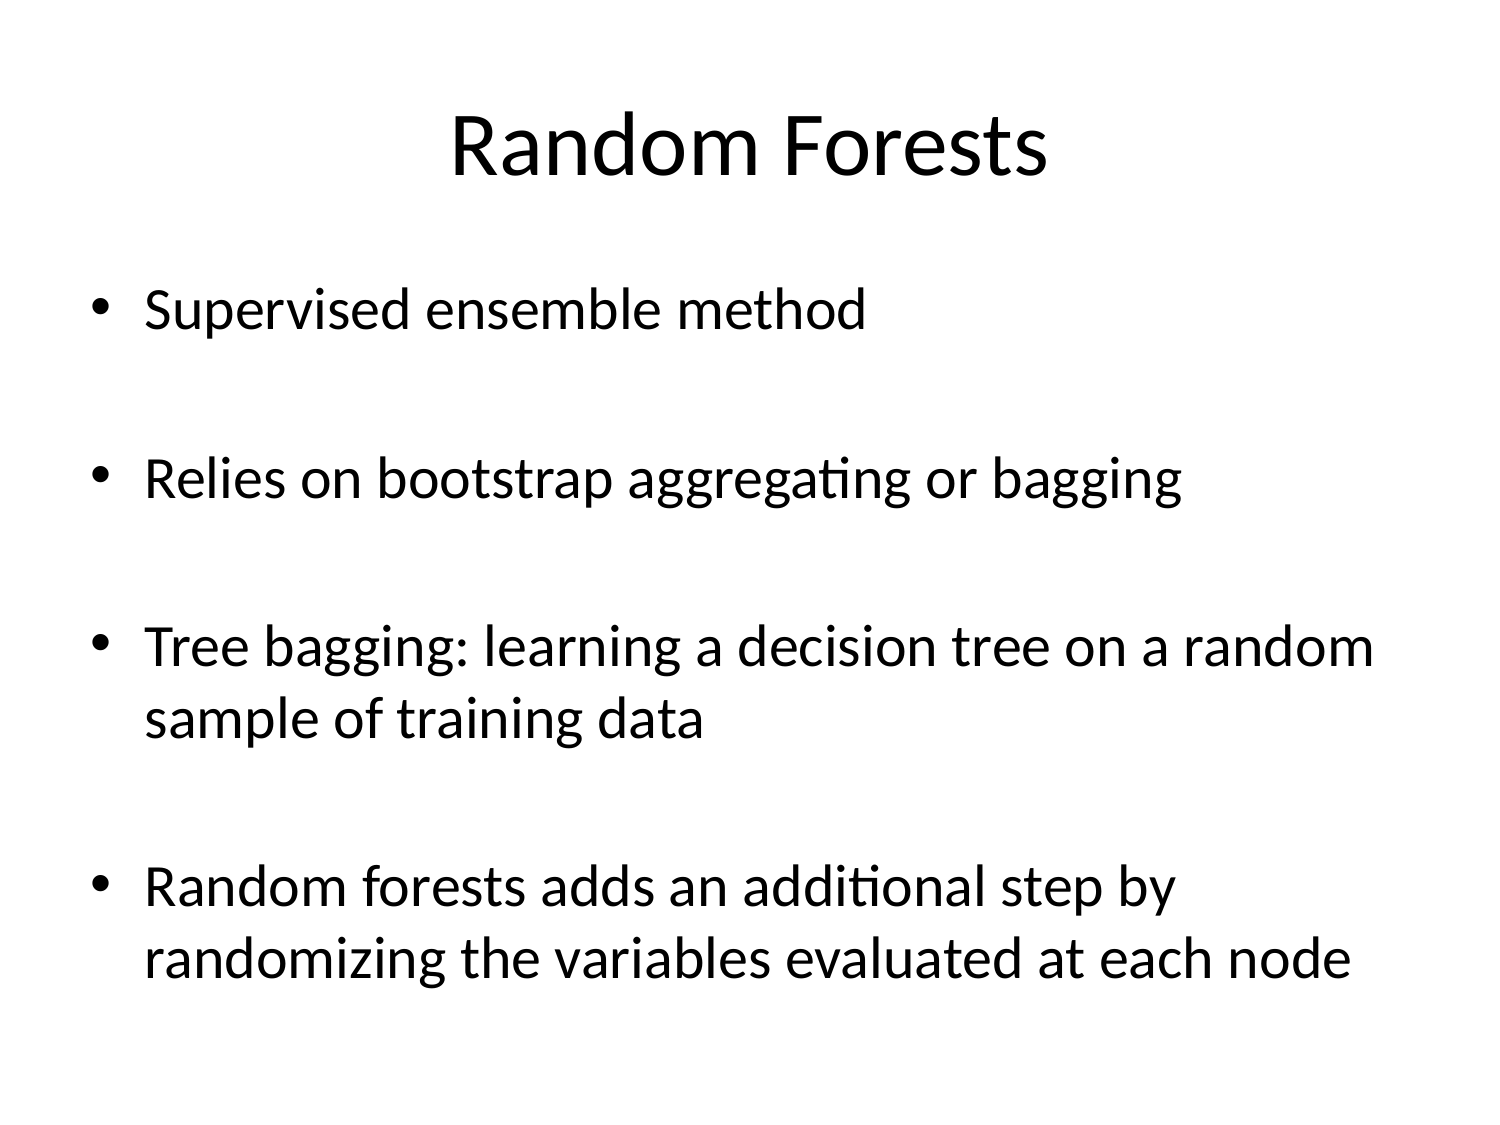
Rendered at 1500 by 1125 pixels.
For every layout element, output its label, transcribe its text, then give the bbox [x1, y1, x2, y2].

title Random Forests [75, 45, 1425, 233]
list Supervised ensemble method Relies on bootstrap aggregating or bagging Tree bagging: learning a decision tree on a random sample of training data Random forests adds an additional step by randomizing the variables evaluated at each node [75, 262, 1425, 1005]
